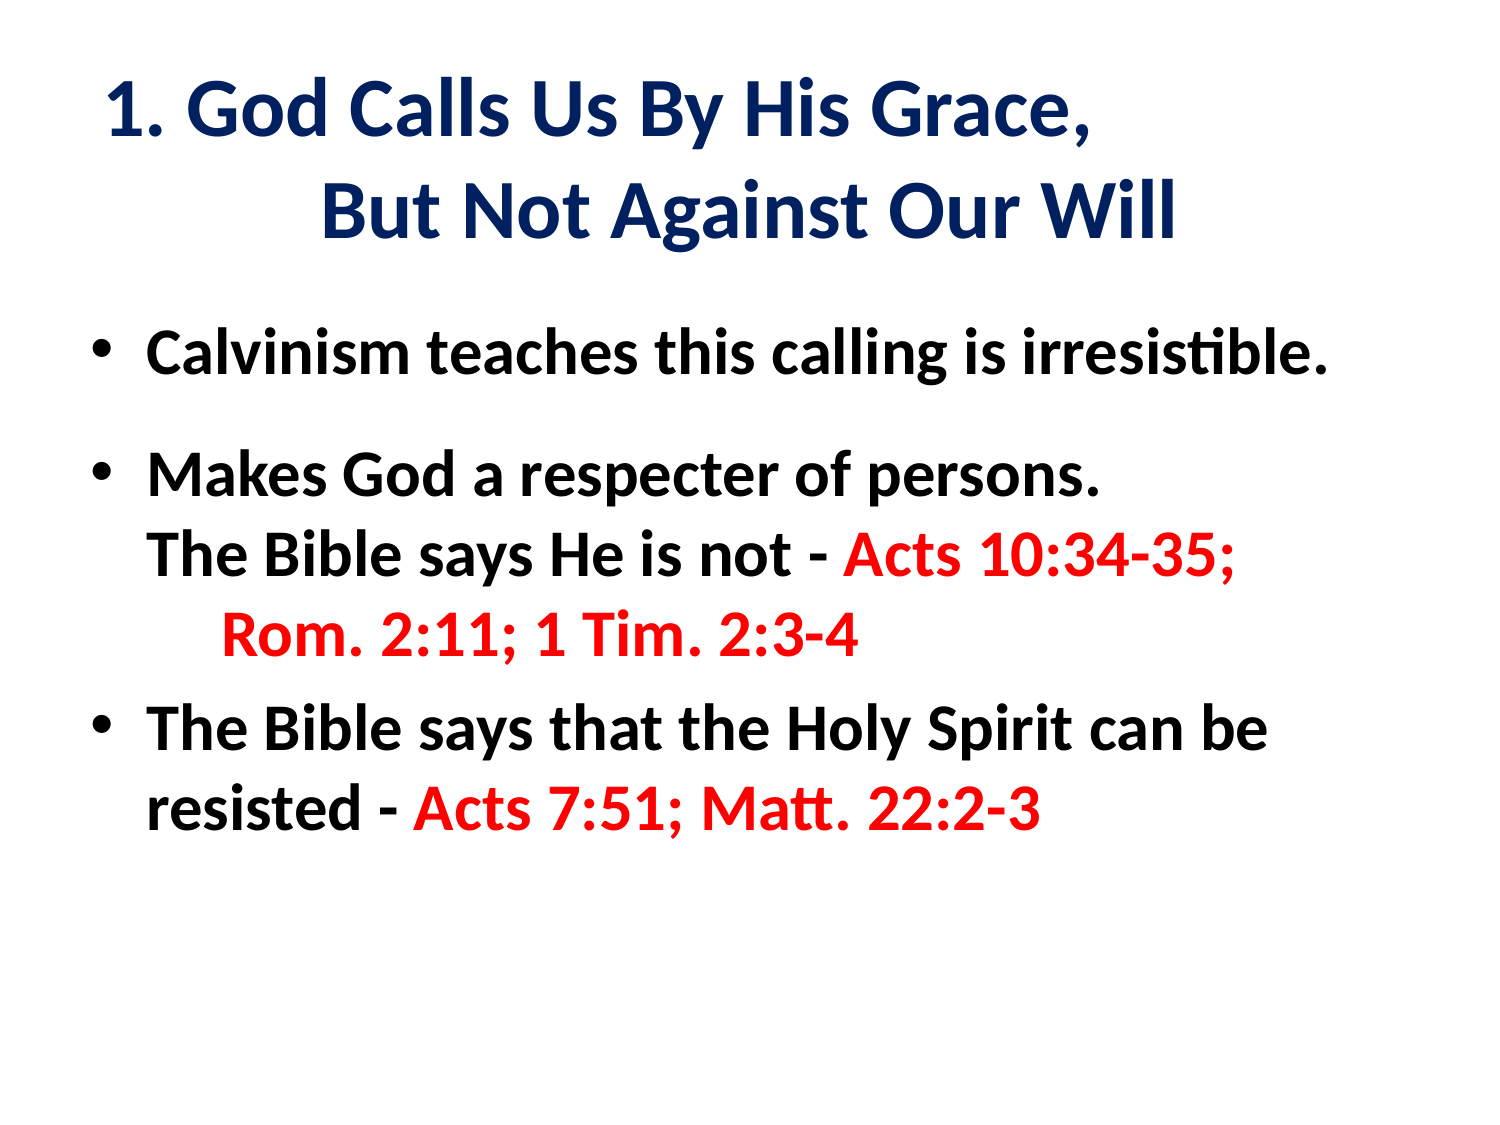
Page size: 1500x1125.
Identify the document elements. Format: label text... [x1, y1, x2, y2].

title 1. God Calls Us By His Grace, But Not Against Our Will [75, 45, 1425, 263]
list Calvinism teaches this calling is irresistible. Makes God a respecter of persons. The Bible says He is not - Acts 10:34-35; Rom. 2:11; 1 Tim. 2:3-4 The Bible says that the Holy Spirit can be resisted - Acts 7:51; Matt. 22:2-3 [75, 299, 1425, 1038]
